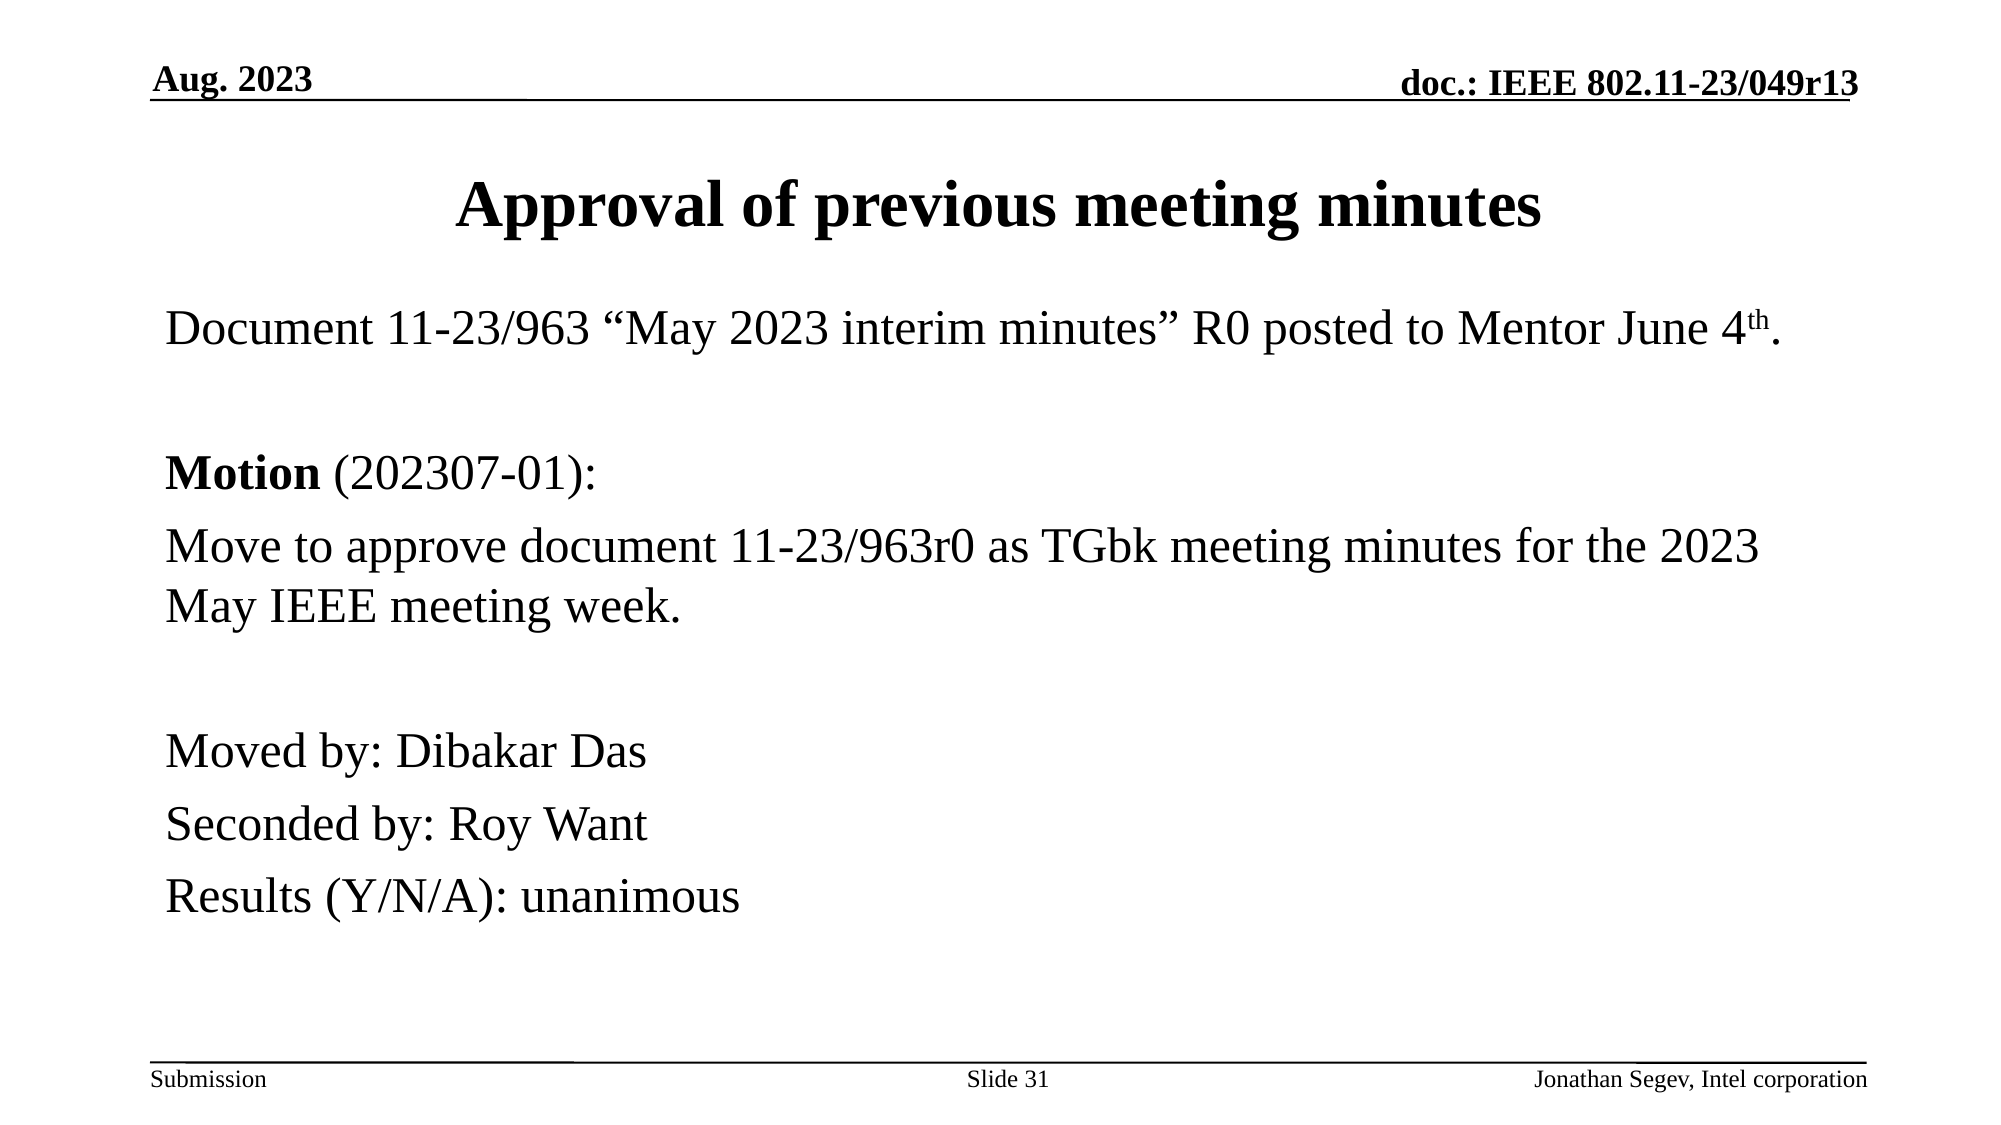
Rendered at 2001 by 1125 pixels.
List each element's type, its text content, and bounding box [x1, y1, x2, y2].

list Document 11-23/963 “May 2023 interim minutes” R0 posted to Mentor June 4th. Motion (202307-01): Move to approve document 11-23/963r0 as TGbk meeting minutes for the 2023 May IEEE meeting week. Moved by: Dibakar Das Seconded by: Roy Want Results (Y/N/A): unanimous [149, 286, 1850, 1000]
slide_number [152, 54, 563, 100]
slide_number Slide 31 [950, 1061, 1067, 1123]
title Approval of previous meeting minutes [149, 112, 1850, 286]
footer Jonathan Segev, Intel corporation [1171, 1061, 1869, 1093]
